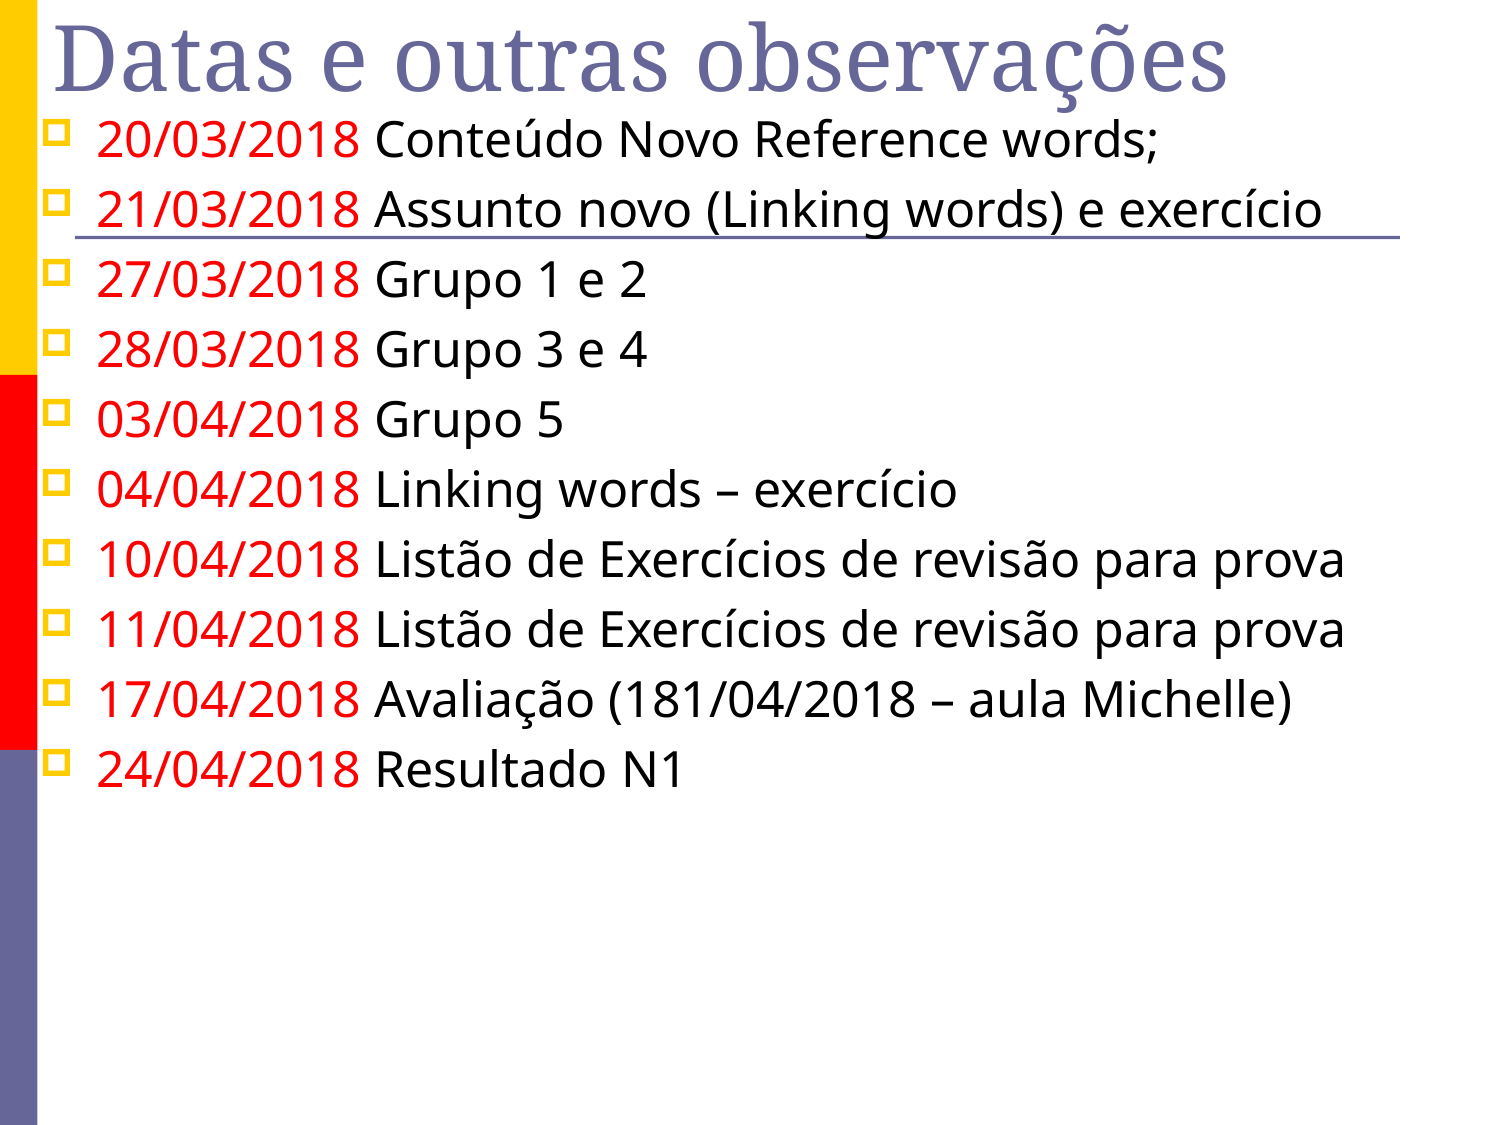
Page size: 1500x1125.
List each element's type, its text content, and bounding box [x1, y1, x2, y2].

list 20/03/2018 Conteúdo Novo Reference words; 21/03/2018 Assunto novo (Linking words) e exercício 27/03/2018 Grupo 1 e 2 28/03/2018 Grupo 3 e 4 03/04/2018 Grupo 5 04/04/2018 Linking words – exercício 10/04/2018 Listão de Exercícios de revisão para prova 11/04/2018 Listão de Exercícios de revisão para prova 17/04/2018 Avaliação (181/04/2018 – aula Michelle) 24/04/2018 Resultado N1 [24, 99, 1425, 1075]
title Datas e outras observações [37, 0, 1388, 99]
